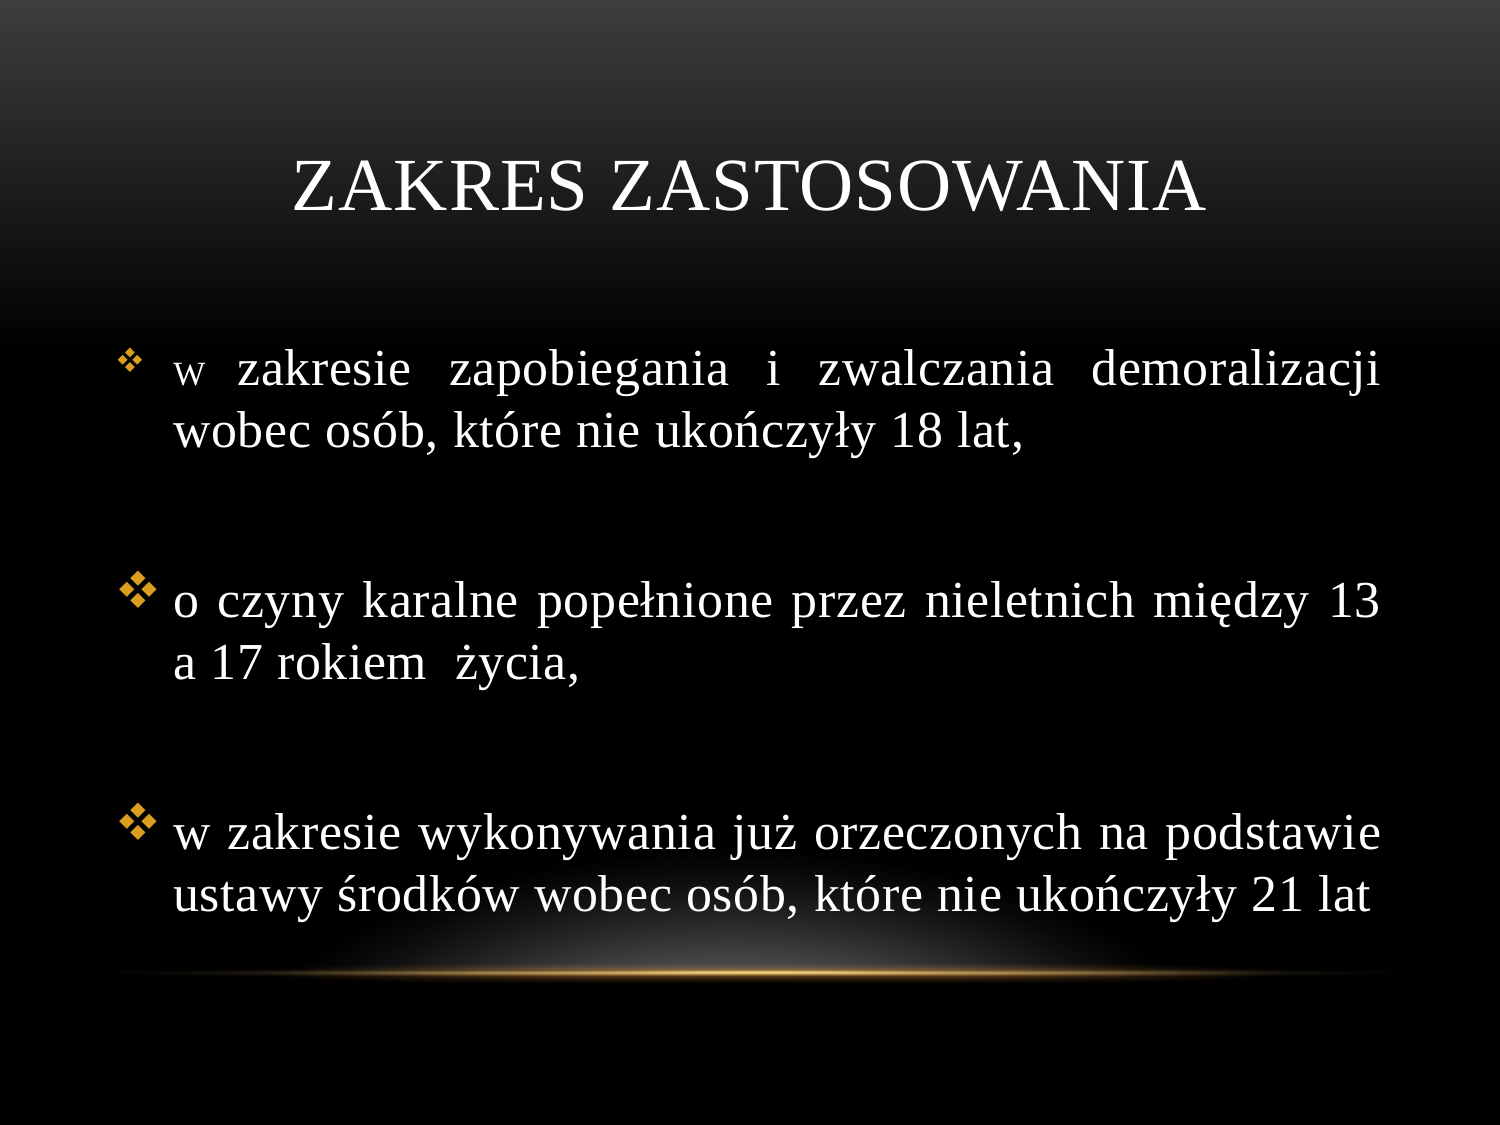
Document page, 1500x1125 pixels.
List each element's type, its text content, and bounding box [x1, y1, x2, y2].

list W zakresie zapobiegania i zwalczania demoralizacji wobec osób, które nie ukończyły 18 lat, o czyny karalne popełnione przez nieletnich między 13 a 17 rokiem życia, w zakresie wykonywania już orzeczonych na podstawie ustawy środków wobec osób, które nie ukończyły 21 lat [99, 262, 1400, 938]
title Zakres zastosowania [99, 45, 1400, 233]
picture [0, 0, 1500, 1125]
